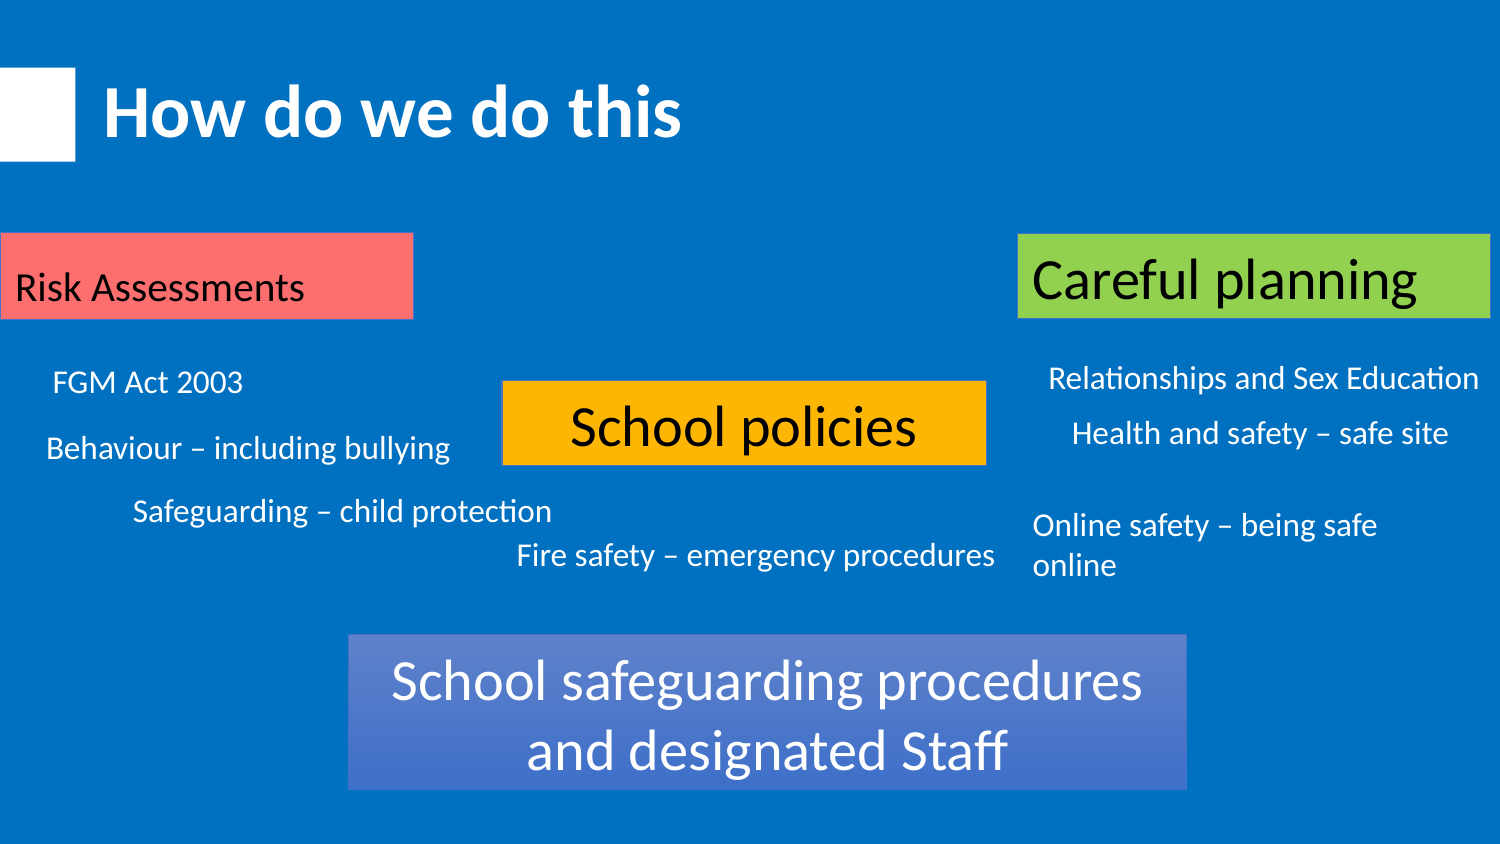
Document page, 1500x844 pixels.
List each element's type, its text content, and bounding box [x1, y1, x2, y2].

text_box Health and safety – safe site [1057, 404, 1471, 459]
text_box Online safety – being safe online [1017, 495, 1424, 591]
text_box Behaviour – including bullying [31, 419, 489, 474]
text_box FGM Act 2003 [37, 353, 495, 408]
text_box How do we do this [88, 55, 1317, 161]
text_box Safeguarding – child protection [118, 481, 579, 537]
list Risk Assessments [0, 232, 414, 320]
text_box School safeguarding procedures and designated Staff [348, 634, 1187, 790]
text_box Relationships and Sex Education [1033, 348, 1500, 404]
text_box School policies [501, 380, 987, 466]
text_box Careful planning [1017, 233, 1491, 319]
text_box Fire safety – emergency procedures [501, 525, 1073, 580]
text_box [0, 66, 77, 163]
